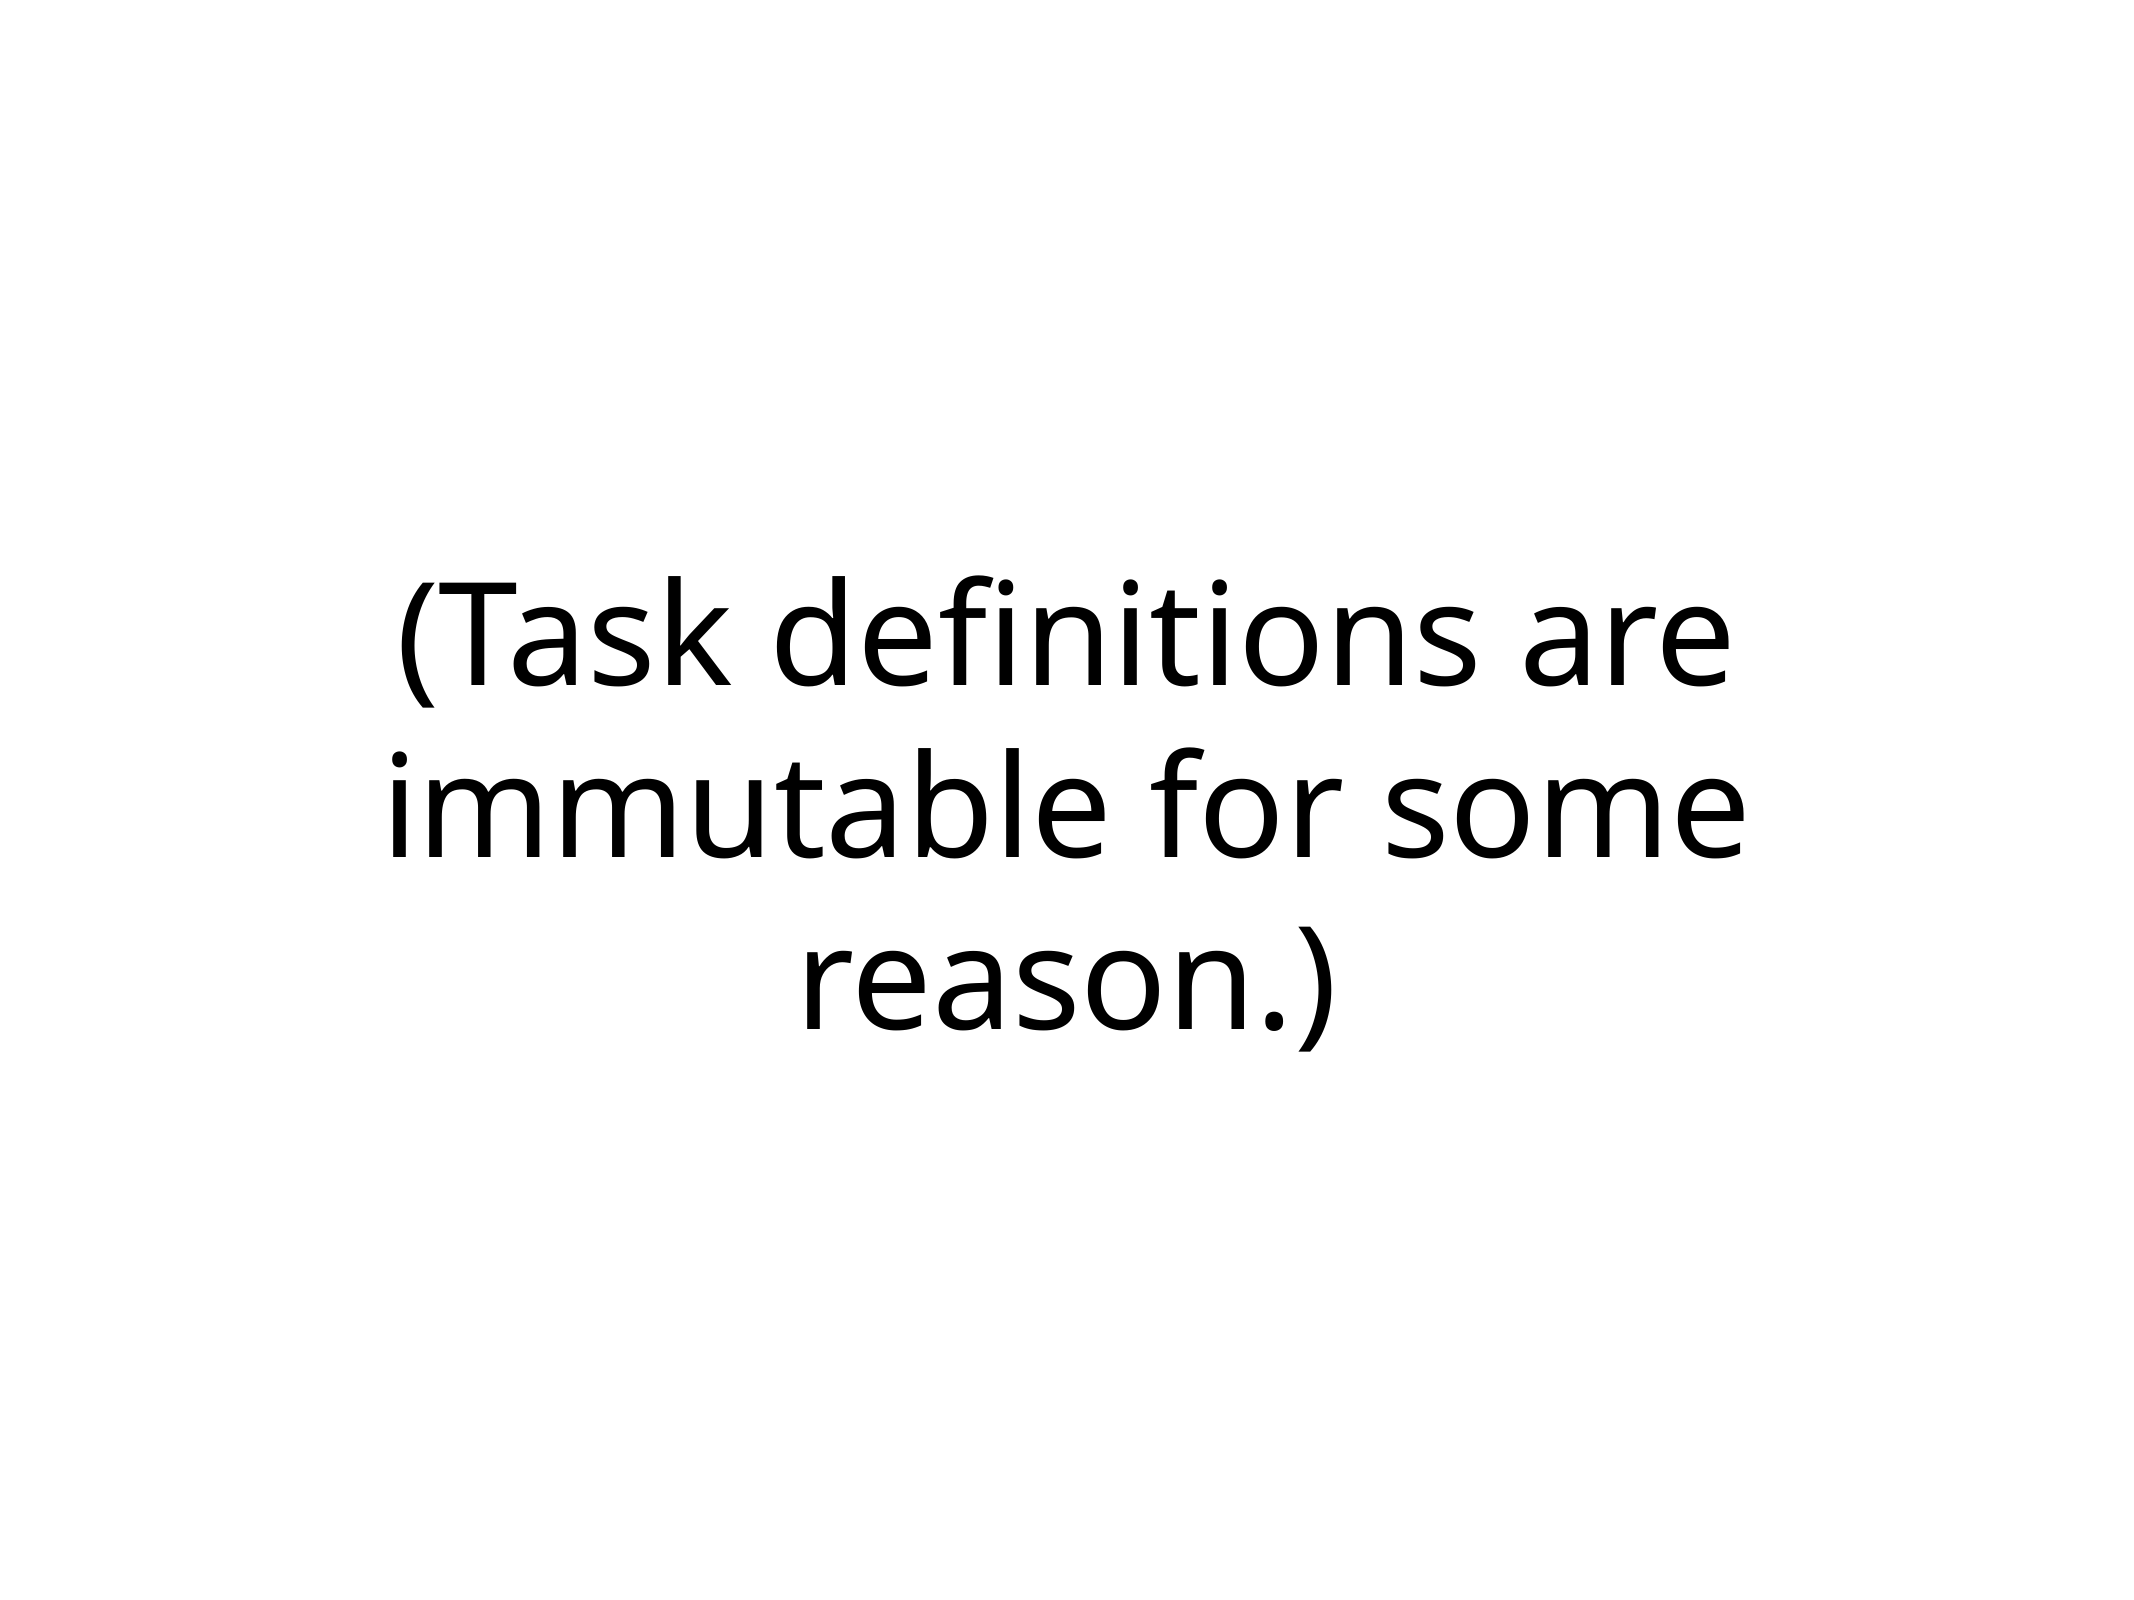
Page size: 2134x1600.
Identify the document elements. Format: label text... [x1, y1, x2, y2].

title (Task definitions are immutable for some reason.) [207, 528, 1926, 1072]
